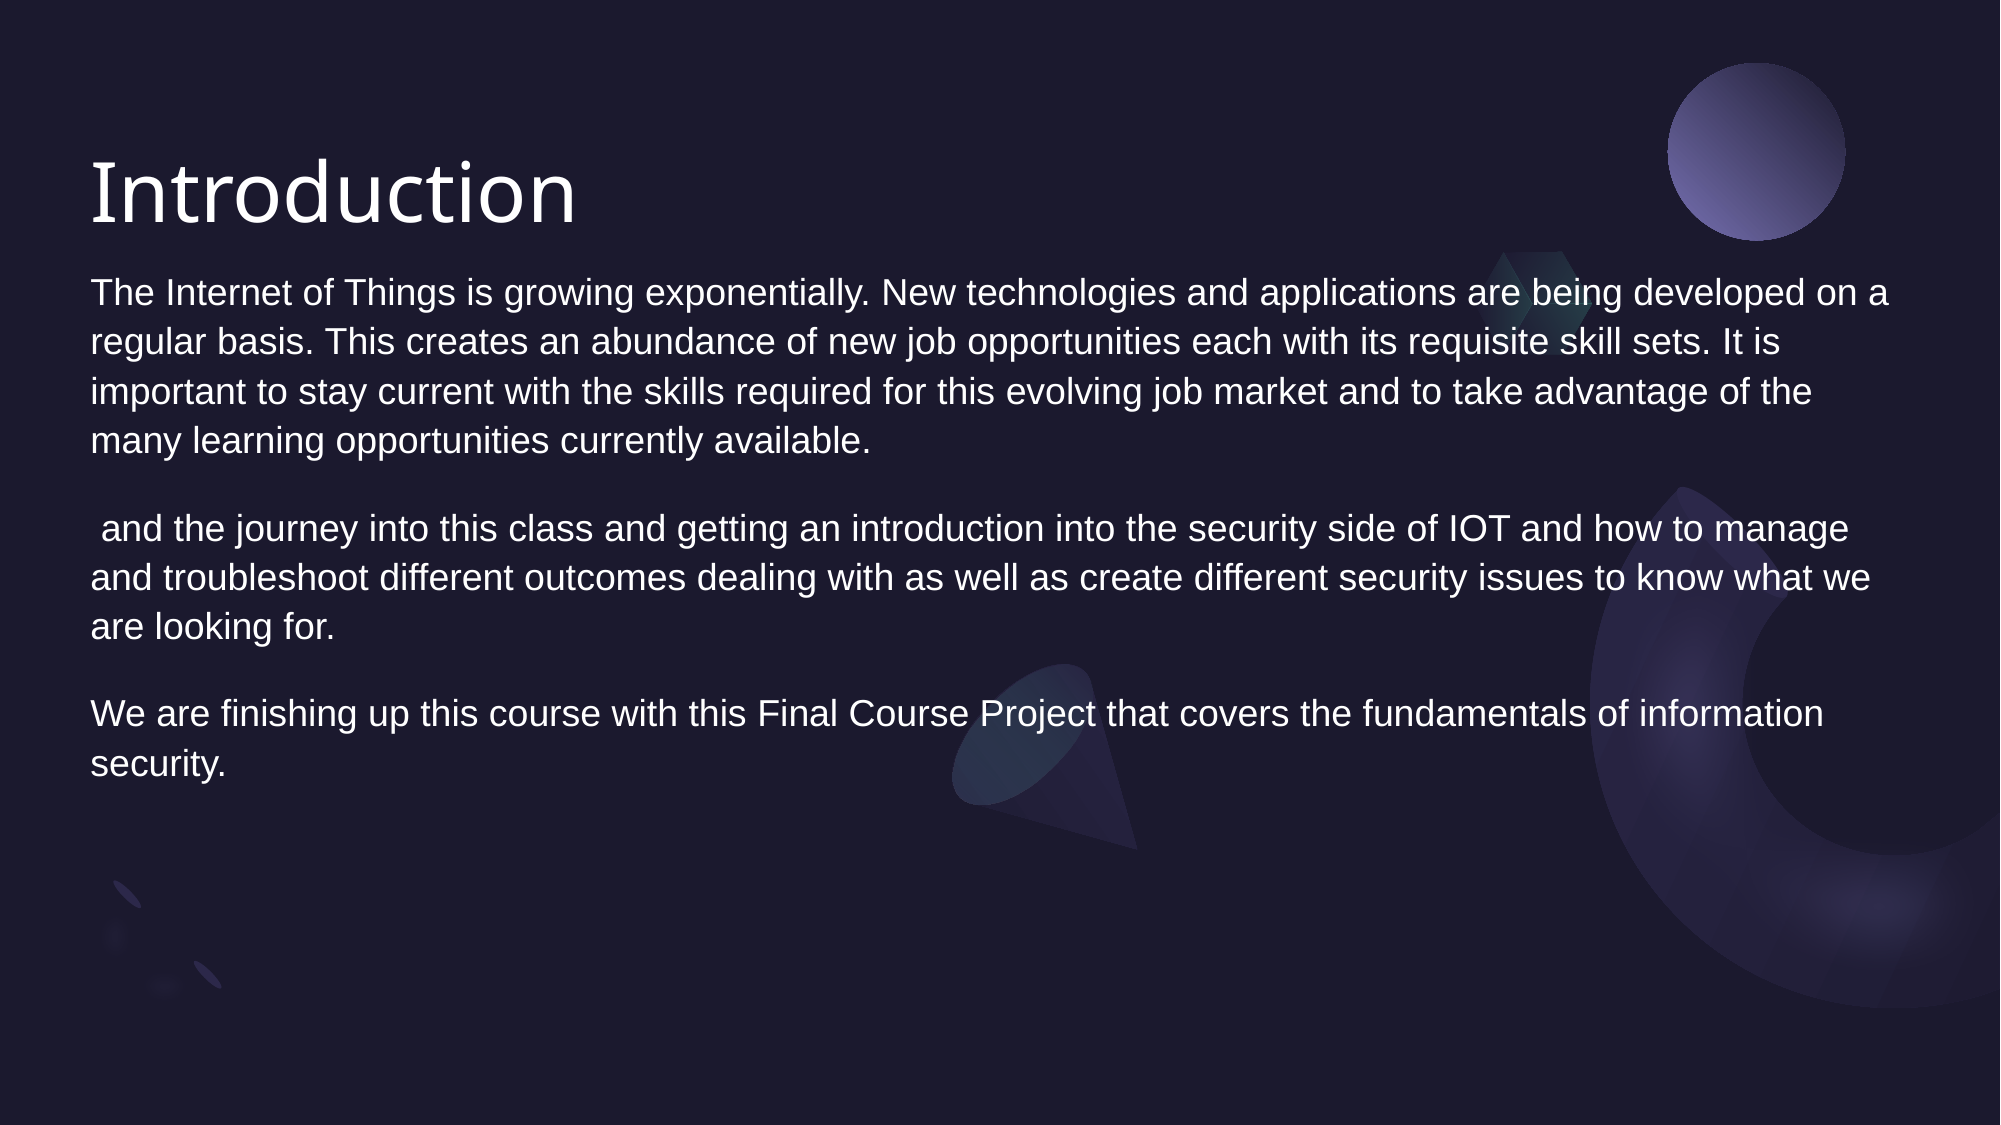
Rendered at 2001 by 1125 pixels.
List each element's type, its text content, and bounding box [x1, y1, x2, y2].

title Introduction [90, 0, 1910, 241]
list The Internet of Things is growing exponentially. New technologies and applications are being developed on a regular basis. This creates an abundance of new job opportunities each with its requisite skill sets. It is important to stay current with the skills required for this evolving job market and to take advantage of the many learning opportunities currently available. and the journey into this class and getting an introduction into the security side of IOT and how to manage and troubleshoot different outcomes dealing with as well as create different security issues to know what we are looking for. We are finishing up this course with this Final Course Project that covers the fundamentals of information security. [90, 263, 1910, 1085]
